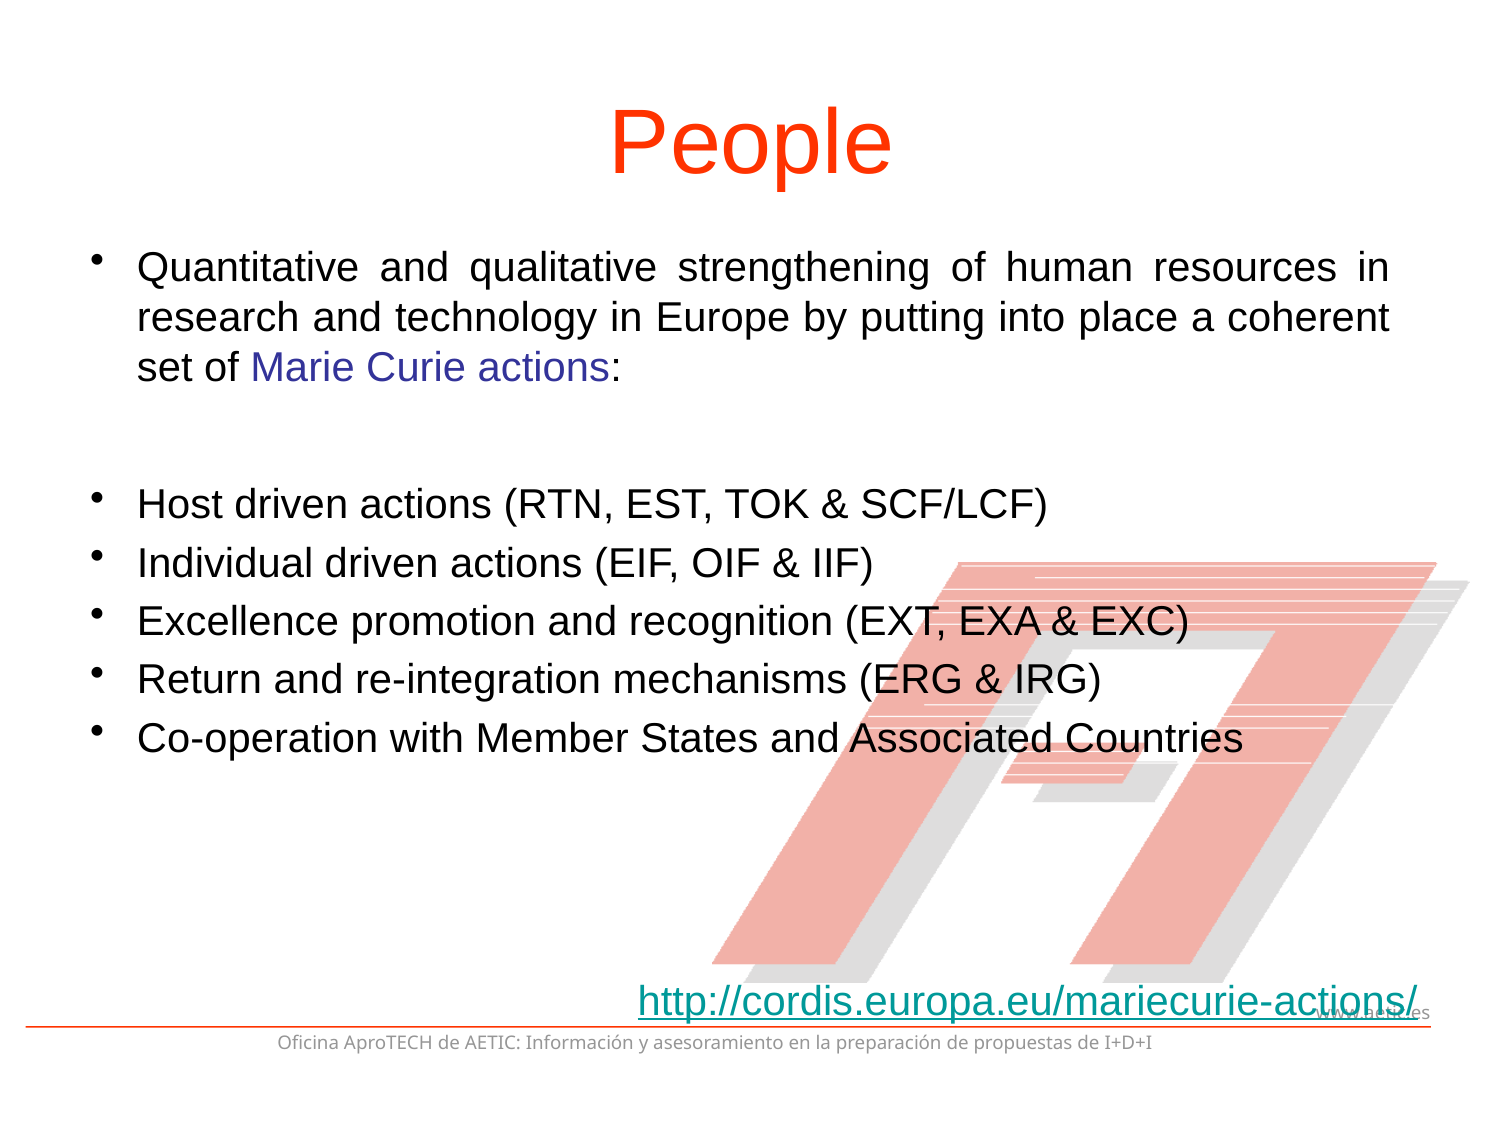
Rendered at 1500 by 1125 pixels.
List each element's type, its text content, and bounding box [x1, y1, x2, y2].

picture [712, 562, 1470, 983]
text_box http://cordis.europa.eu/mariecurie-actions/ [547, 976, 1433, 1081]
list Quantitative and qualitative strengthening of human resources in research and technology in Europe by putting into place a coherent set of Marie Curie actions: Host driven actions (RTN, EST, TOK & SCF/LCF) Individual driven actions (EIF, OIF & IIF) Excellence promotion and recognition (EXT, EXA & EXC) Return and re-integration mechanisms (ERG & IRG) Co-operation with Member States and Associated Countries [0, 231, 1406, 975]
title People [76, 42, 1428, 231]
